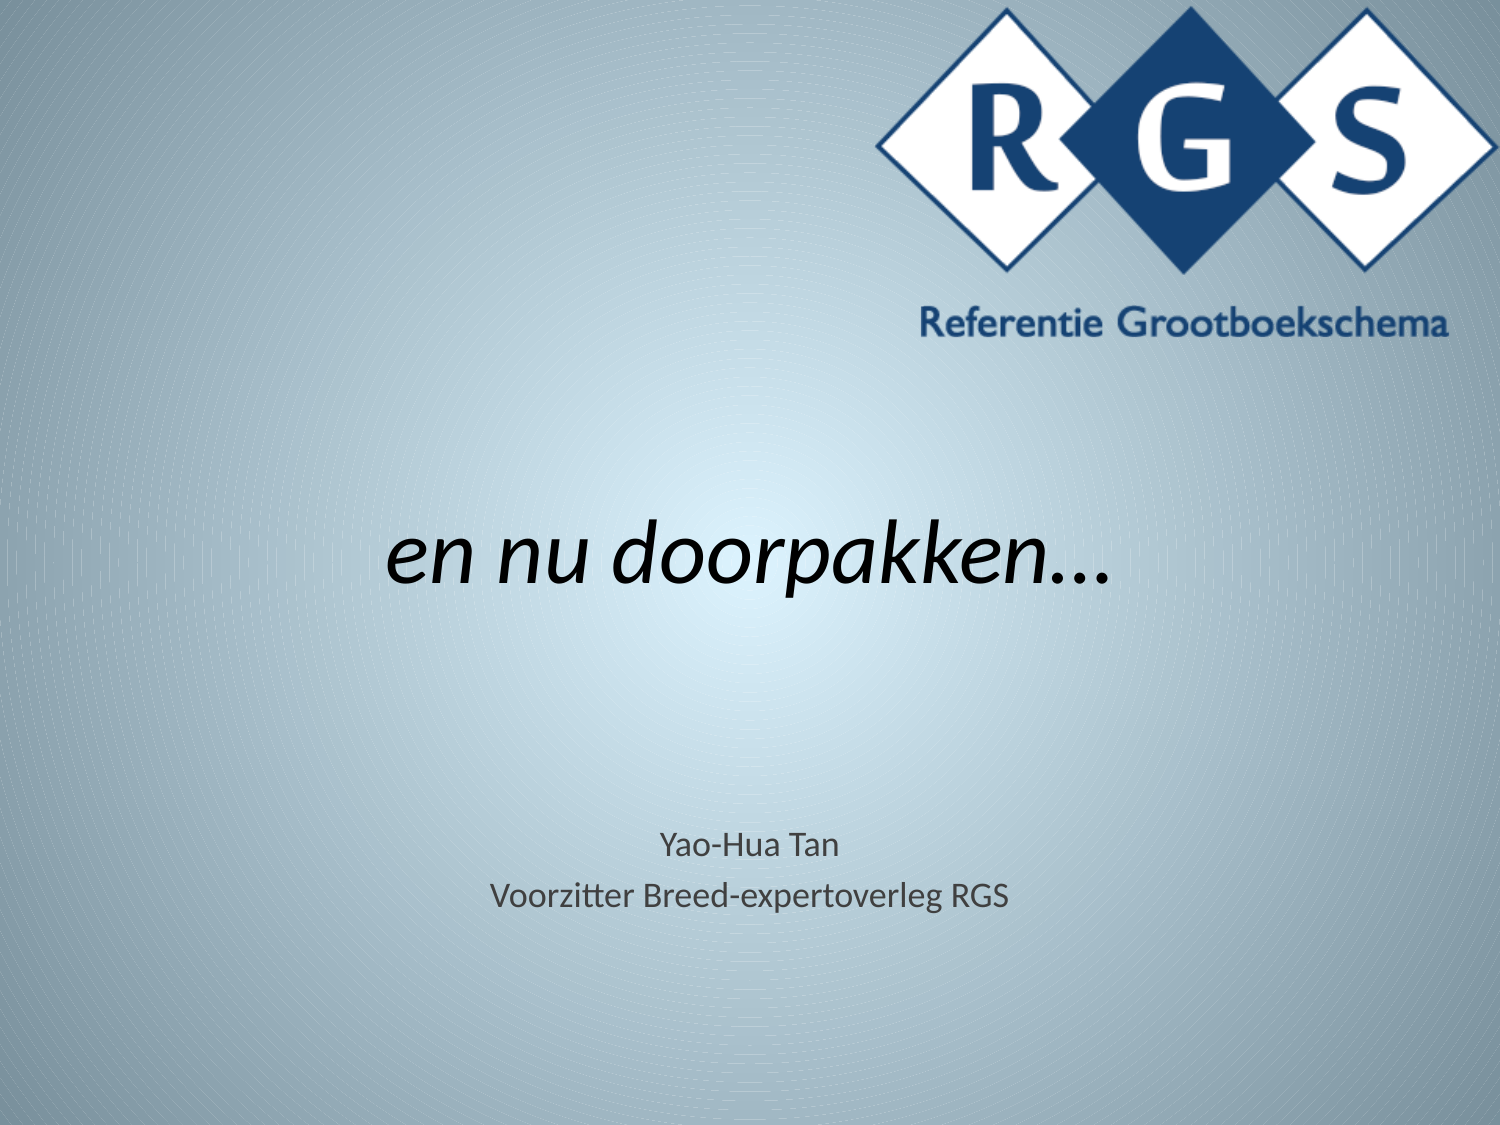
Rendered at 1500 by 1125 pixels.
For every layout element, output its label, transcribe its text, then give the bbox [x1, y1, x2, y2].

picture [874, 0, 1500, 344]
title en nu doorpakken… [112, 385, 1388, 709]
subtitle Yao-Hua Tan Voorzitter Breed-expertoverleg RGS [225, 751, 1275, 925]
